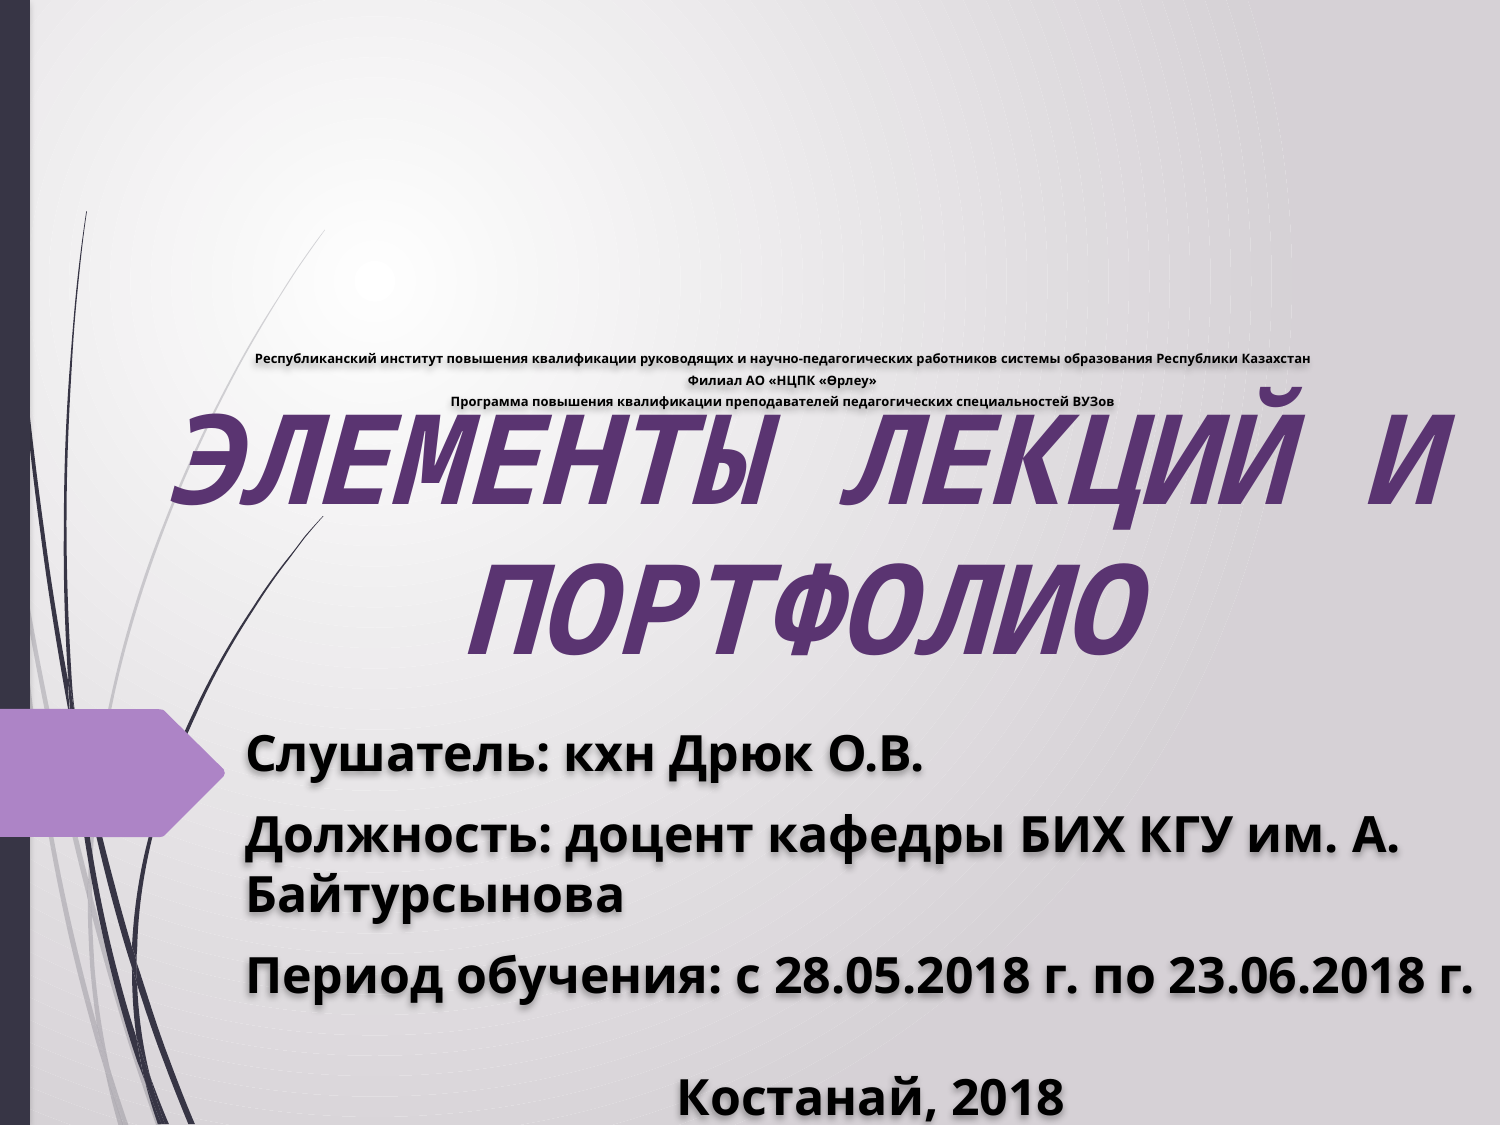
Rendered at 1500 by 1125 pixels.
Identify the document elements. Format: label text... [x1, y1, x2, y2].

title Республиканский институт повышения квалификации руководящих и научно-педагогических работников системы образования Республики Казахстан Филиал АО «НЦПК «Өрлеу» Программа повышения квалификации преподавателей педагогических специальностей ВУЗов [41, 278, 1500, 433]
subtitle Слушатель: кхн Дрюк О.В. Должность: доцент кафедры БИХ КГУ им. А. Байтурсынова Период обучения: с 28.05.2018 г. по 23.06.2018 г. Костанай, 2018 [230, 687, 1500, 1125]
text_box ЭЛЕМЕНТы лекций и ПОРТФОЛИО [100, 372, 1500, 687]
